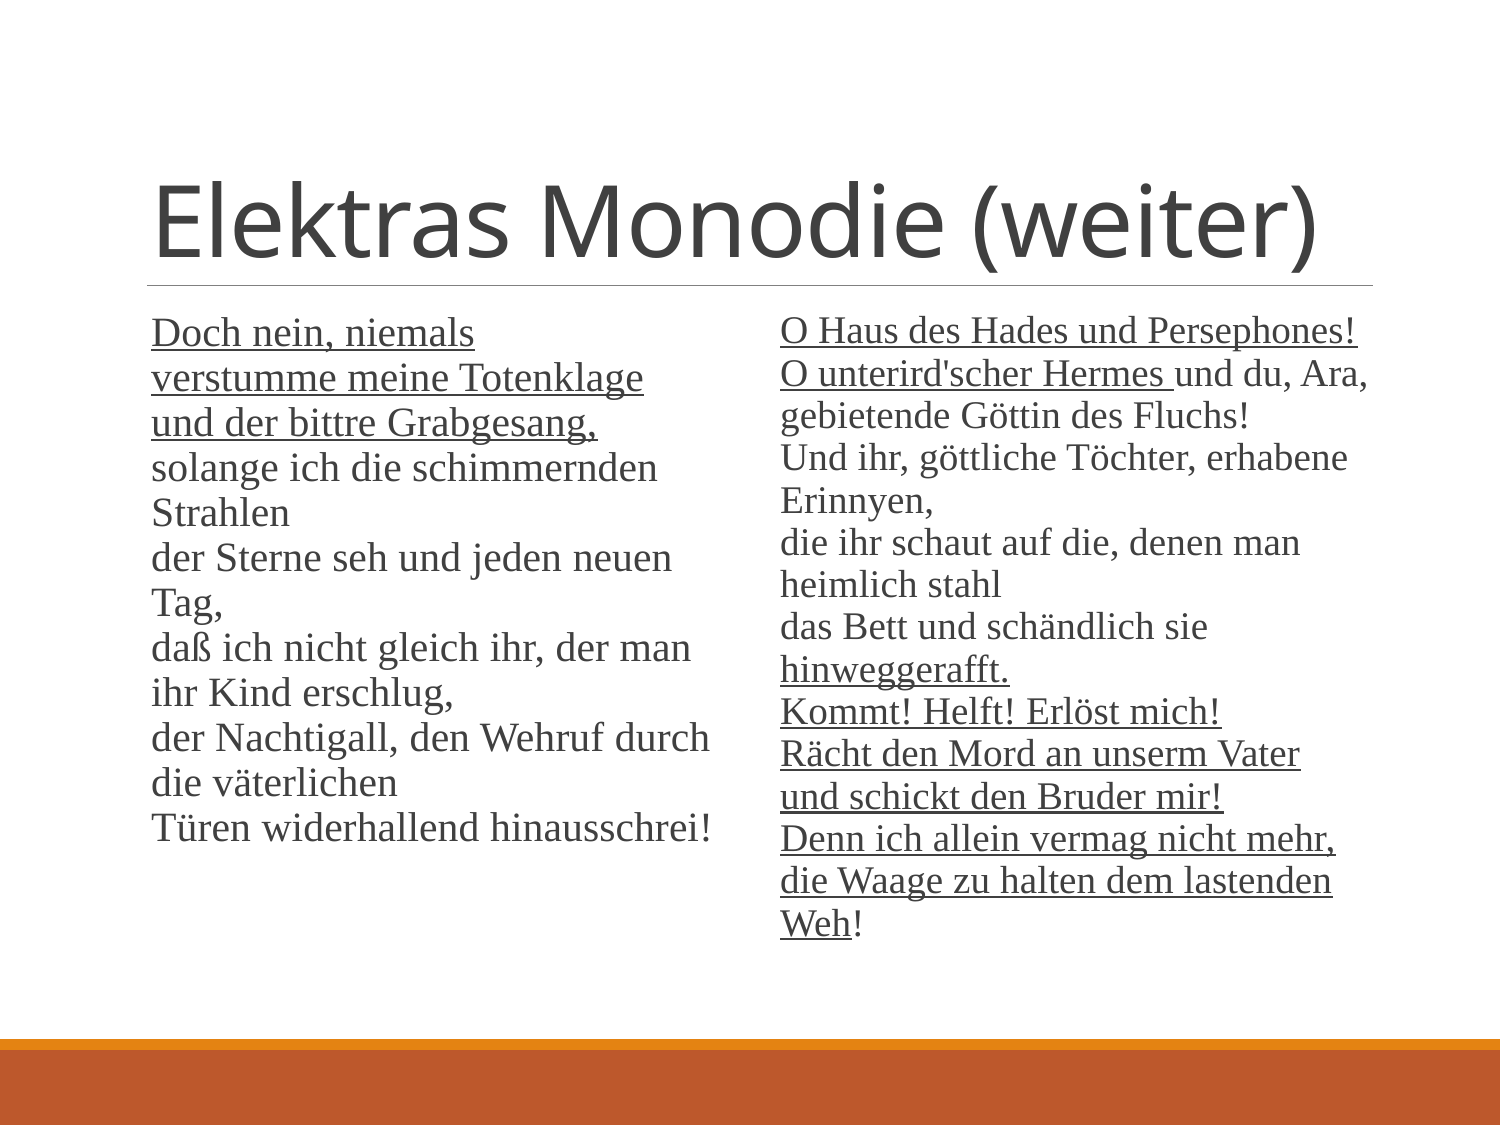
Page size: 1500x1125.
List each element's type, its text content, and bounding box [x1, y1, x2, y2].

list O Haus des Hades und Persephones! O unterird'scher Hermes und du, Ara, gebietende Göttin des Fluchs! Und ihr, göttliche Töchter, erhabene Erinnyen, die ihr schaut auf die, denen man heimlich stahl das Bett und schändlich sie hinweggerafft. Kommt! Helft! Erlöst mich! Rächt den Mord an unserm Vater und schickt den Bruder mir! Denn ich allein vermag nicht mehr, die Waage zu halten dem lastenden Weh! [765, 302, 1373, 963]
list Doch nein, niemals verstumme meine Totenklage und der bittre Grabgesang, solange ich die schimmernden Strahlen der Sterne seh und jeden neuen Tag, daß ich nicht gleich ihr, der man ihr Kind erschlug, der Nachtigall, den Wehruf durch die väterlichen Türen widerhallend hinausschrei! [135, 302, 743, 963]
title Elektras Monodie (weiter) [135, 47, 1373, 285]
